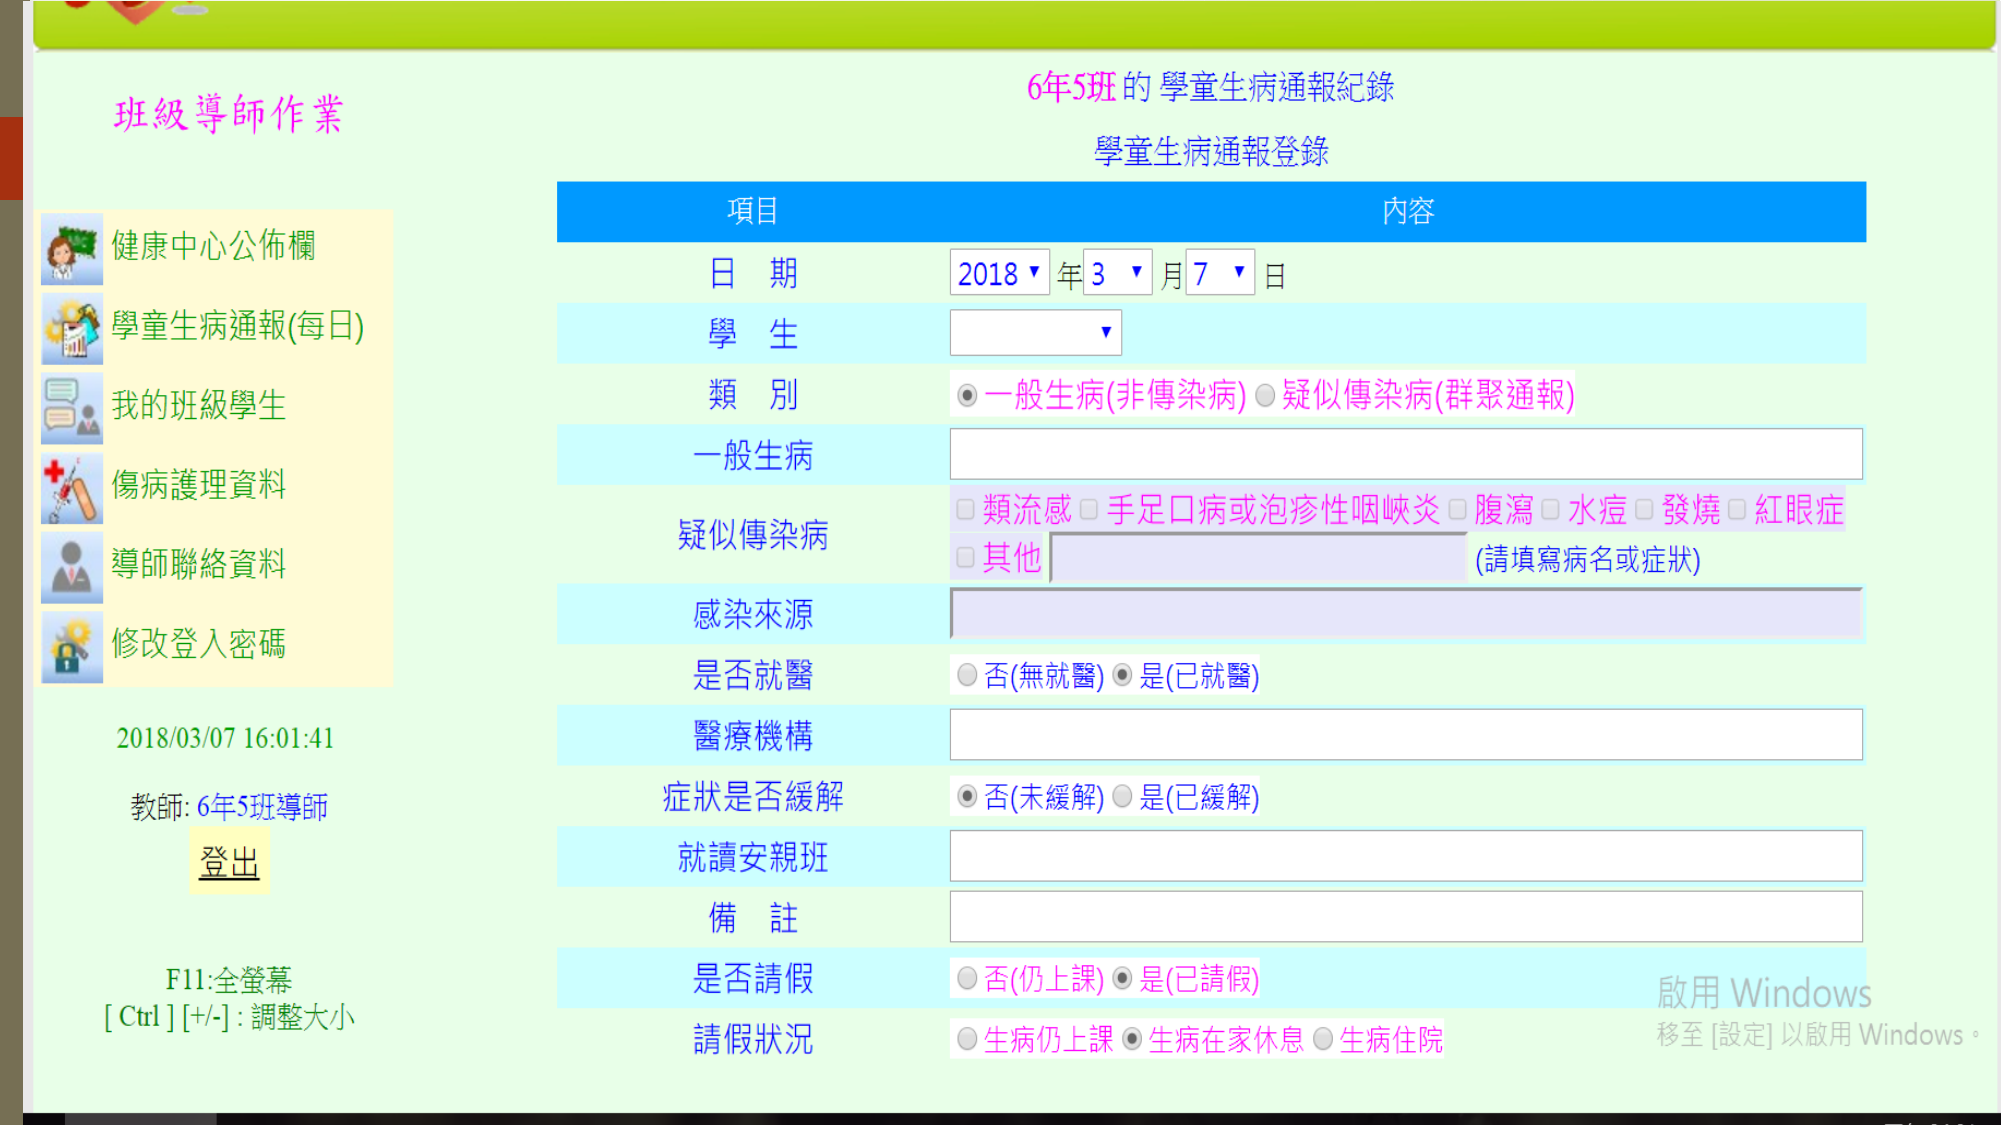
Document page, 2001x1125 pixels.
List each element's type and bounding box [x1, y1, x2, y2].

list [22, 0, 2000, 1125]
